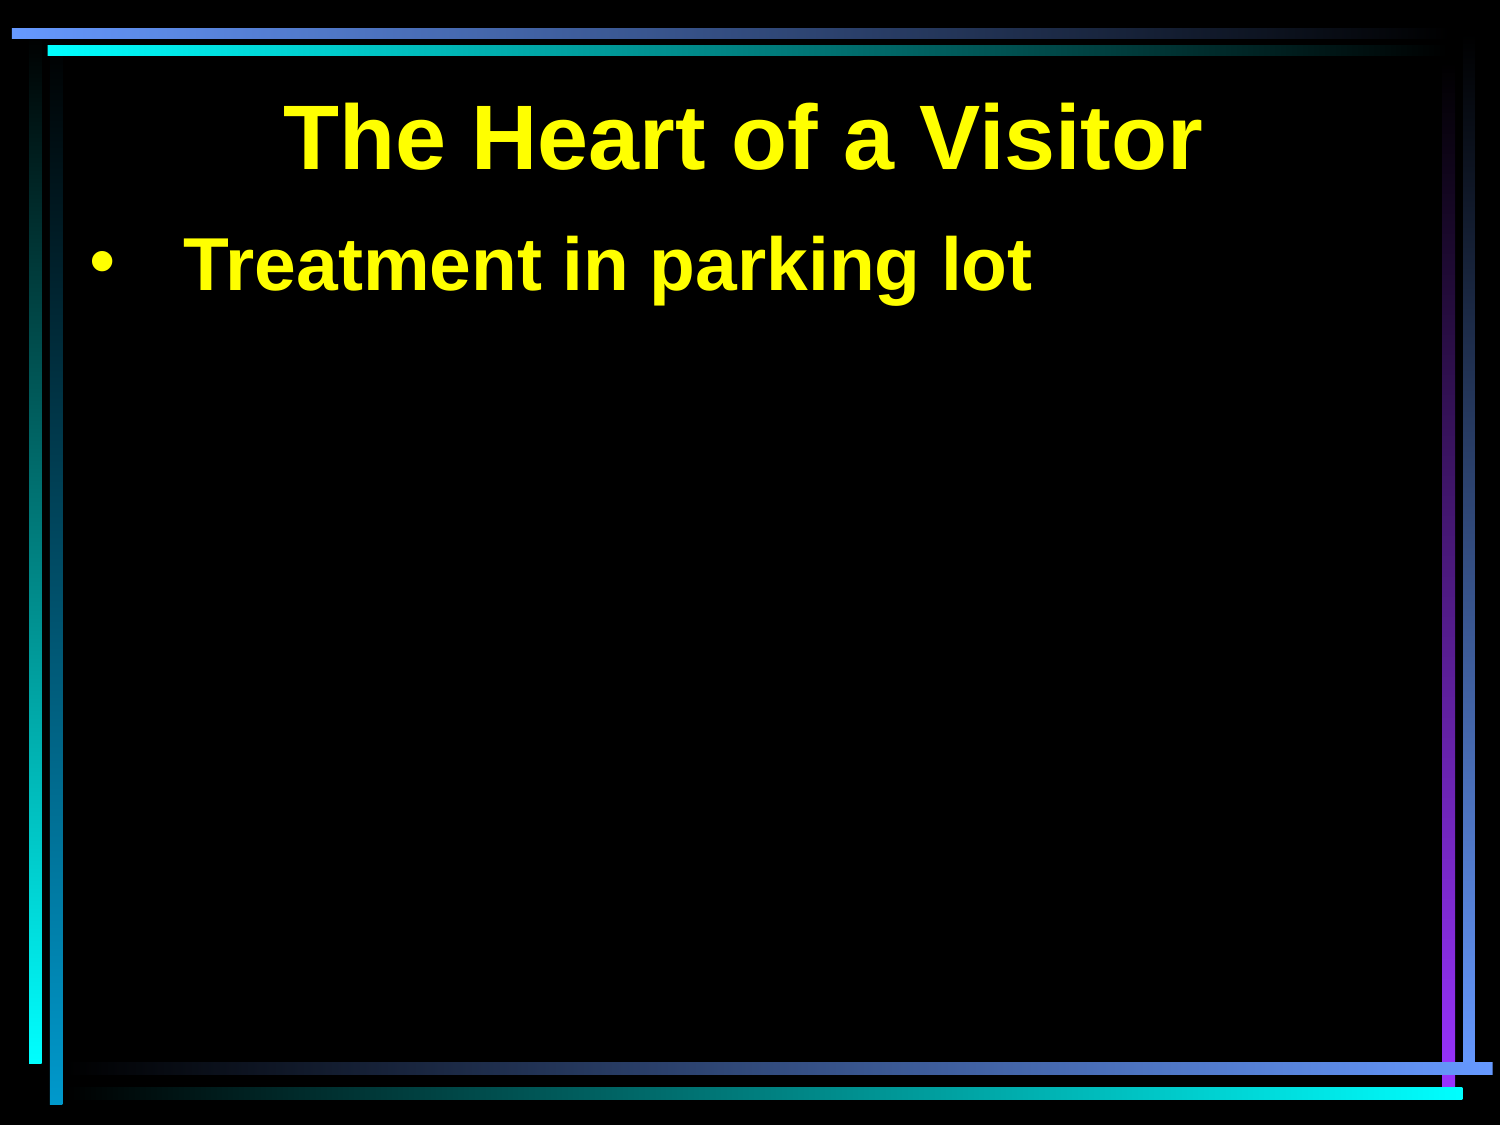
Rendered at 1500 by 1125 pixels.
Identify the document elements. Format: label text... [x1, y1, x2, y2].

text_box The Heart of a Visitor Treatment in parking lot [74, 70, 1413, 313]
